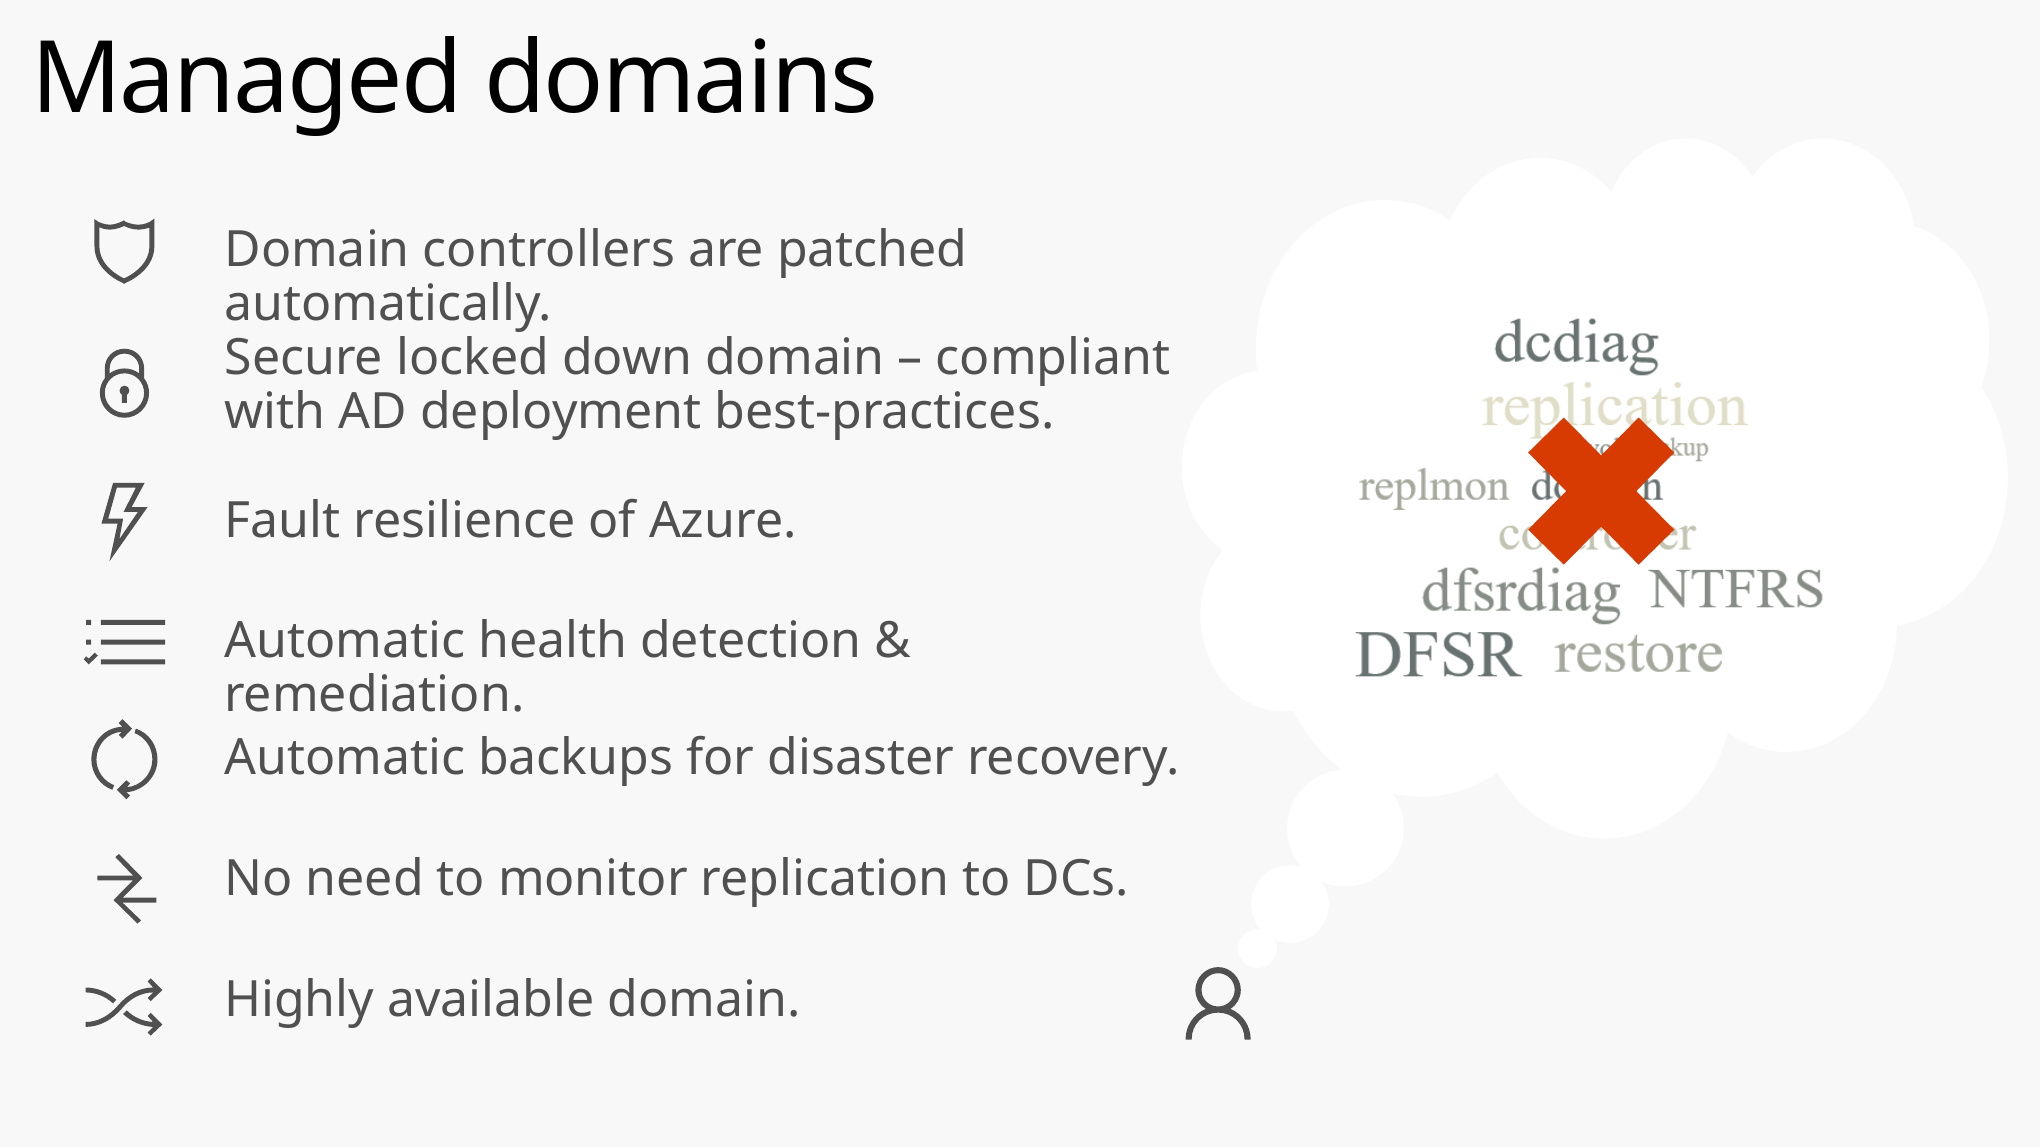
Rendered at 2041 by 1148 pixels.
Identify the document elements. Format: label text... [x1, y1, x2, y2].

text_box [123, 1010, 163, 1036]
text_box [83, 652, 98, 665]
text_box No need to monitor replication to DCs. [194, 828, 1221, 931]
text_box Automatic backups for disaster recovery. [194, 707, 1221, 810]
text_box Highly available domain. [194, 948, 1221, 1051]
text_box Fault resilience of Azure. [194, 469, 1221, 572]
picture [1323, 295, 1846, 699]
text_box [91, 719, 133, 790]
text_box [101, 482, 148, 562]
text_box [1180, 162, 2009, 969]
text_box [85, 978, 163, 1027]
text_box [100, 659, 166, 665]
text_box [97, 853, 157, 924]
text_box Domain controllers are patched automatically. [194, 199, 1221, 307]
title Managed domains [7, 11, 1958, 162]
text_box [116, 728, 158, 800]
text_box [100, 639, 166, 645]
text_box [99, 348, 150, 418]
text_box [1185, 967, 1251, 1040]
text_box [100, 619, 166, 625]
text_box [94, 218, 155, 284]
text_box Secure locked down domain – compliant with AD deployment best-practices. [194, 307, 1221, 464]
text_box Automatic health detection & remediation. [194, 590, 1221, 707]
